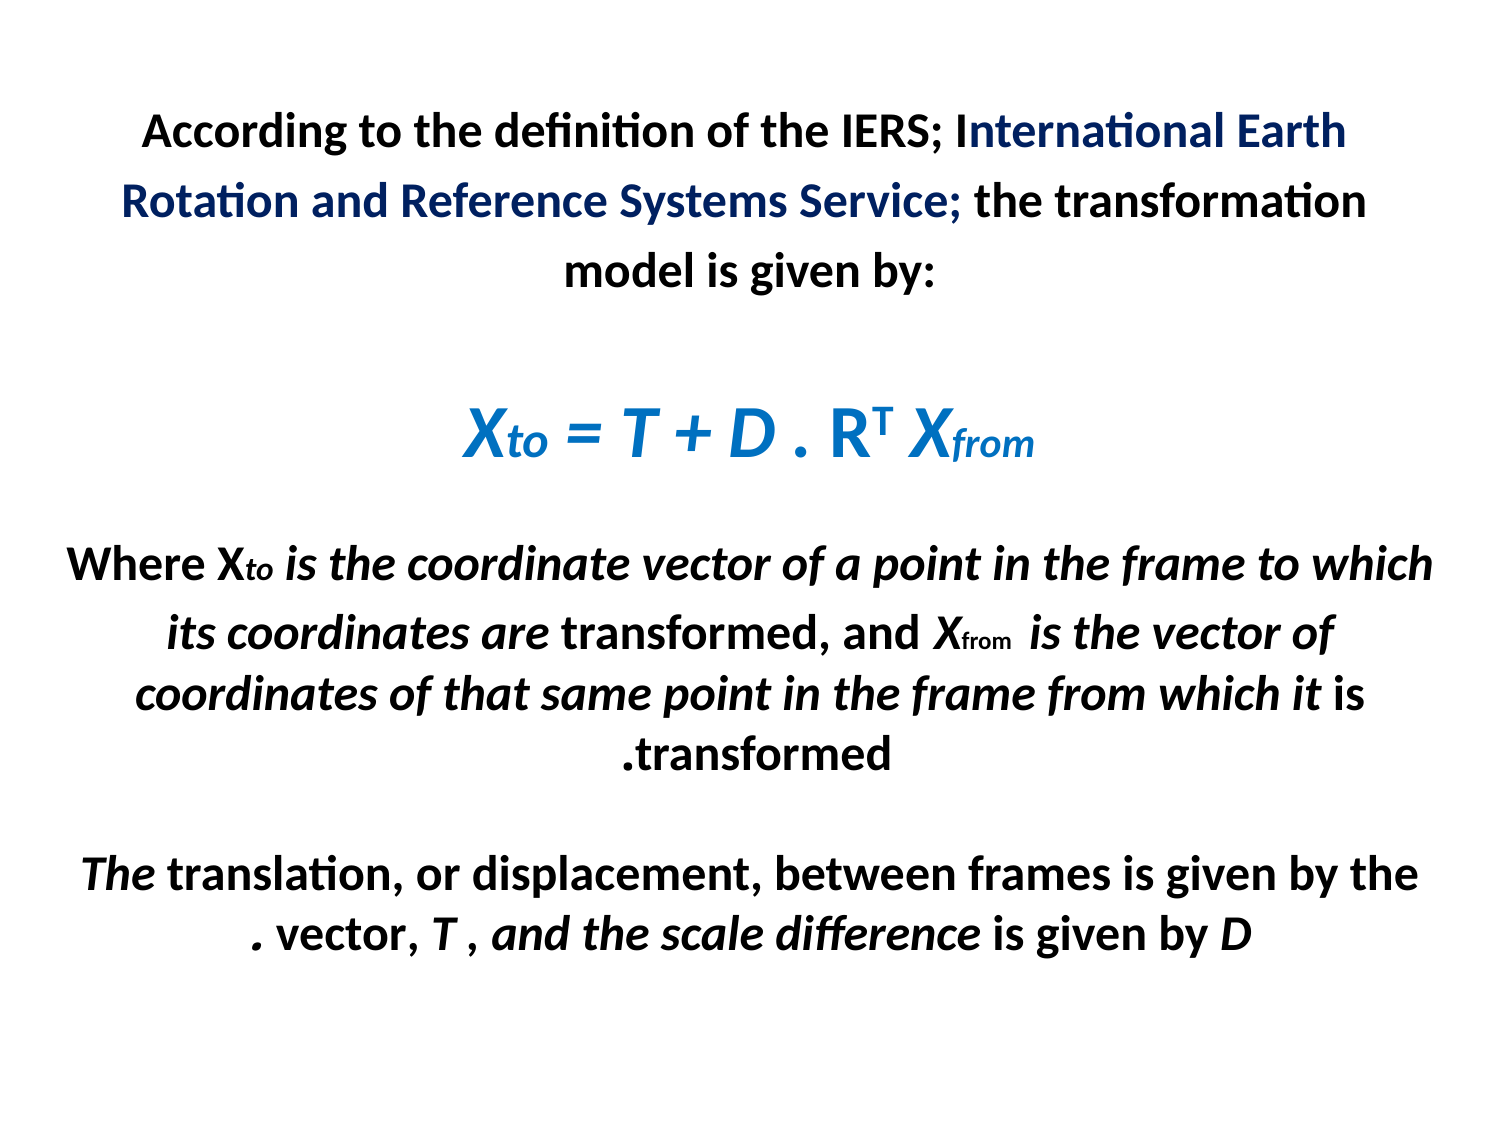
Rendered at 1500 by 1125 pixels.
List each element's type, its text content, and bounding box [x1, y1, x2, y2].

list According to the definition of the IERS; International Earth Rotation and Reference Systems Service; the transformation model is given by: Xto = T + D . RT Xfrom [75, 90, 1425, 523]
text_box Where Xto is the coordinate vector of a point in the frame to which its coordinates are transformed, and Xfrom is the vector of coordinates of that same point in the frame from which it is transformed. The translation, or displacement, between frames is given by the vector, T , and the scale difference is given by D . [29, 523, 1471, 1029]
